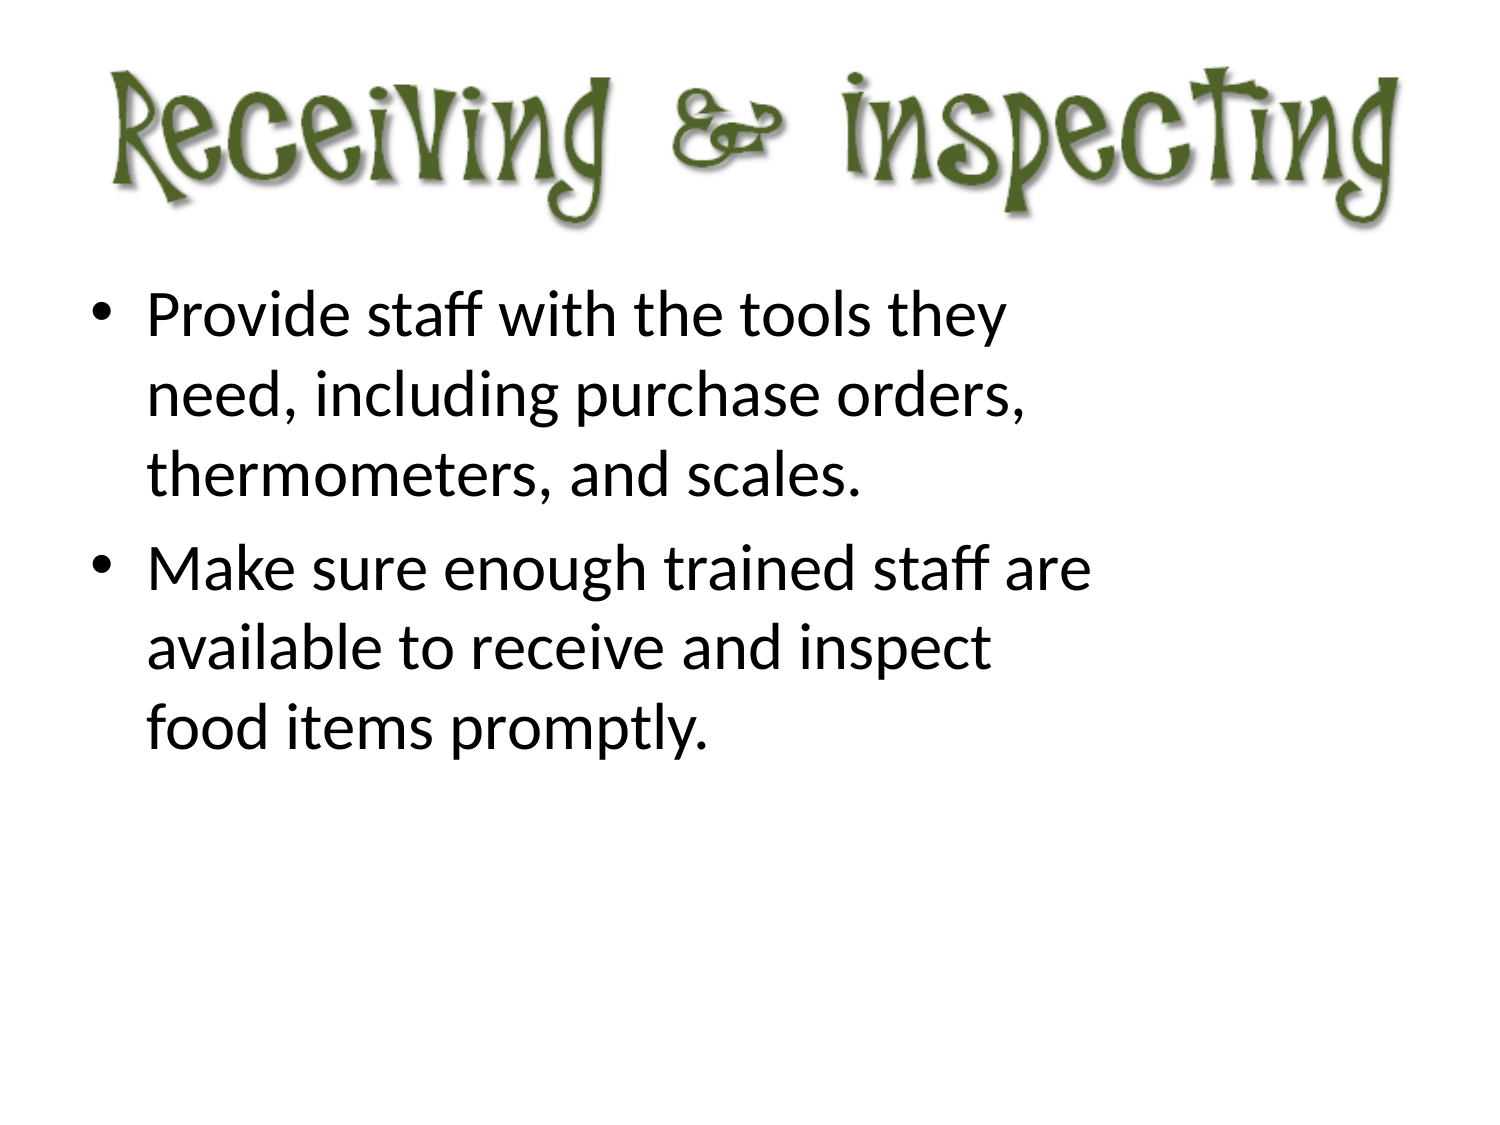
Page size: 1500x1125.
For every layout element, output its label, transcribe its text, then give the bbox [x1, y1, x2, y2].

picture [88, 49, 1413, 238]
list Provide staff with the tools they need, including purchase orders, thermometers, and scales. Make sure enough trained staff are available to receive and inspect food items promptly. [75, 262, 1425, 1005]
